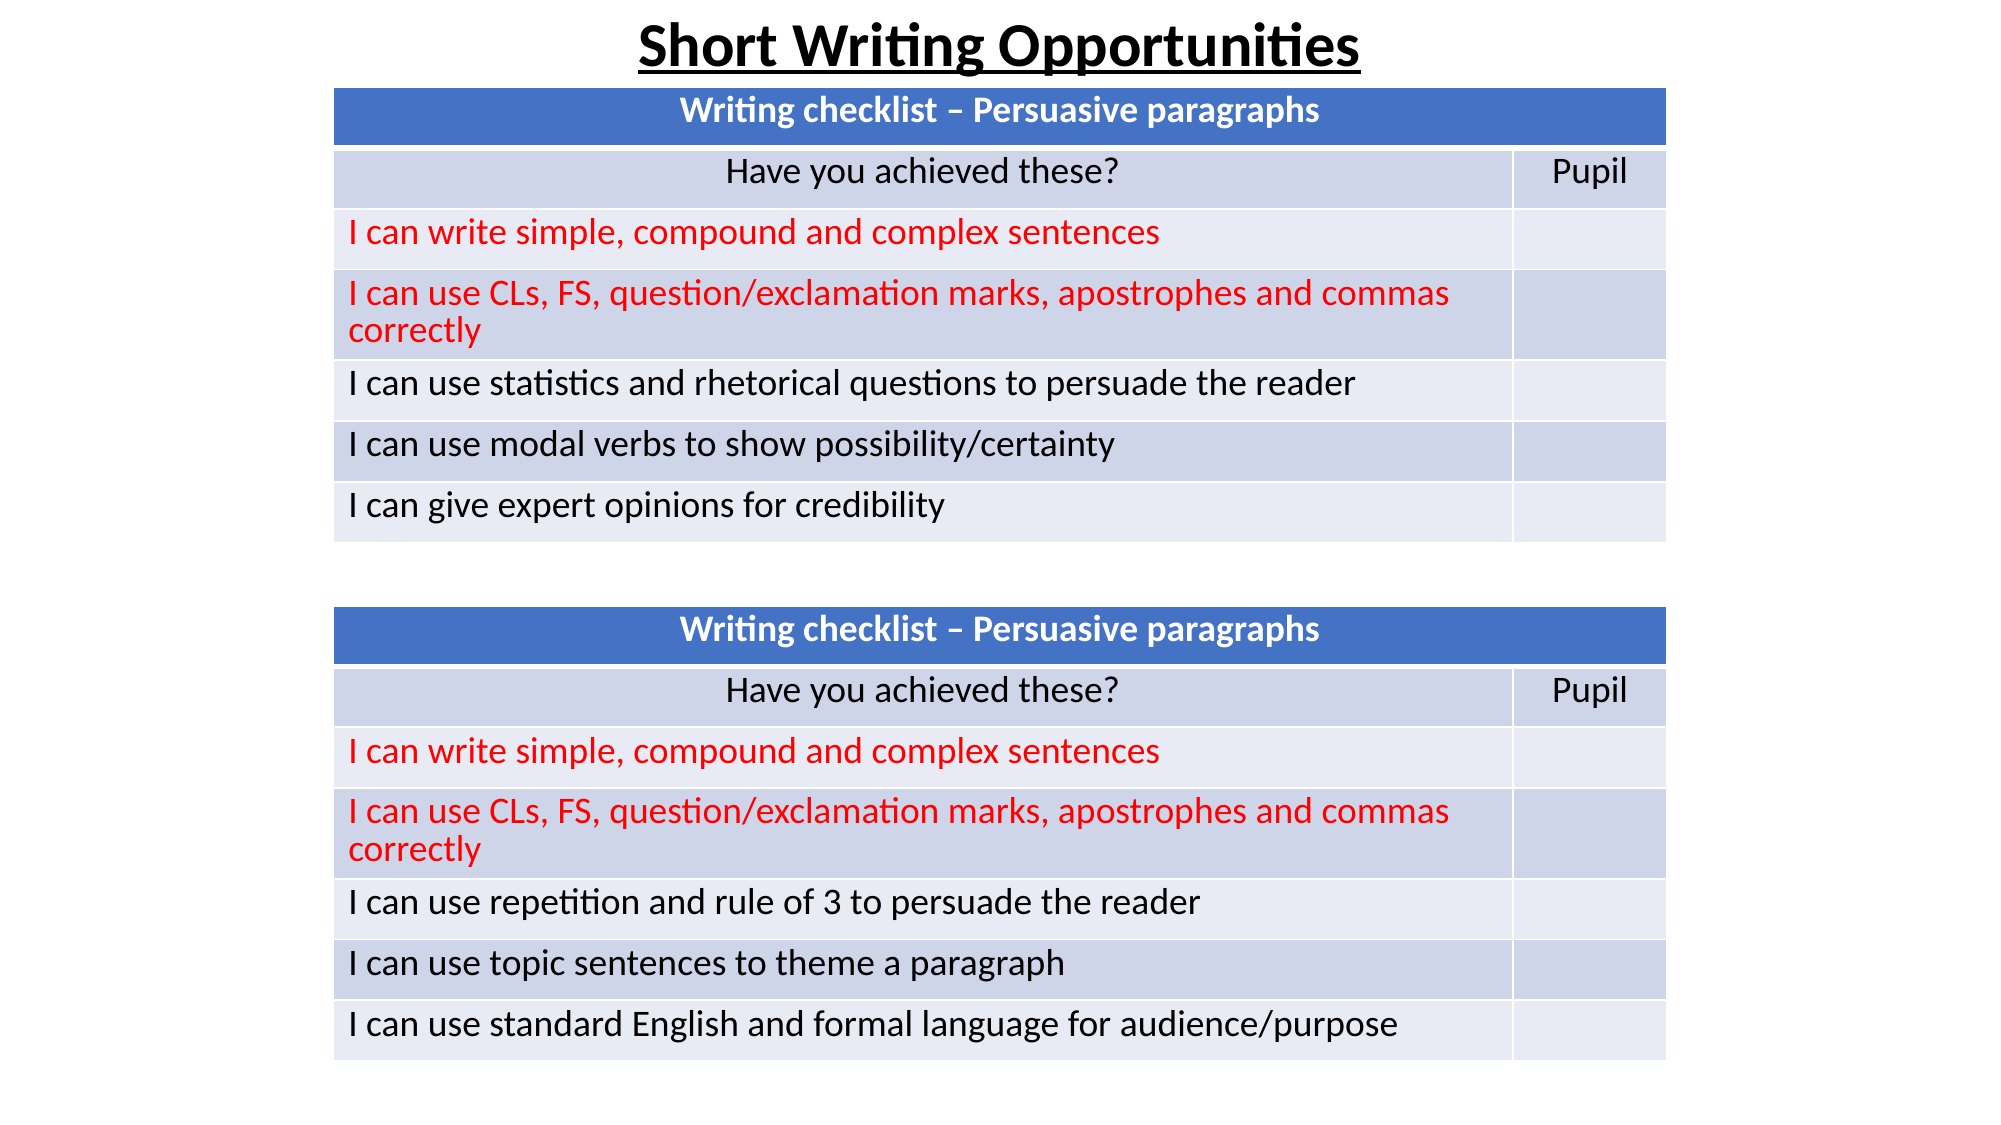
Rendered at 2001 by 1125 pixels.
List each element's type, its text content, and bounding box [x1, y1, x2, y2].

table_header Writing checklist – Persuasive paragraphs [334, 88, 1666, 145]
table_cell [1514, 880, 1666, 939]
table_cell I can use CLs, FS, question/exclamation marks, apostrophes and commas correctly [334, 789, 1512, 878]
text_box Short Writing Opportunities [271, 0, 1729, 86]
table_cell [1514, 483, 1666, 542]
table_cell [1514, 1001, 1666, 1060]
table_cell [1514, 270, 1666, 359]
table_cell [1514, 361, 1666, 420]
table_cell I can use standard English and formal language for audience/purpose [334, 1001, 1512, 1060]
table_cell I can use repetition and rule of 3 to persuade the reader [334, 880, 1512, 939]
table_cell Pupil [1514, 151, 1666, 208]
table_cell [1514, 210, 1666, 269]
table_cell I can write simple, compound and complex sentences [334, 210, 1512, 269]
table_cell I can write simple, compound and complex sentences [334, 728, 1512, 787]
table_cell [1514, 728, 1666, 787]
table_cell Pupil [1514, 669, 1666, 726]
table_cell Have you achieved these? [334, 151, 1512, 208]
table_cell Have you achieved these? [334, 669, 1512, 726]
table_cell I can use modal verbs to show possibility/certainty [334, 422, 1512, 481]
table_cell [1514, 422, 1666, 481]
table_cell [1514, 940, 1666, 999]
table_header Writing checklist – Persuasive paragraphs [334, 607, 1666, 664]
table_cell I can use CLs, FS, question/exclamation marks, apostrophes and commas correctly [334, 270, 1512, 359]
table_cell I can use topic sentences to theme a paragraph [334, 940, 1512, 999]
table_cell I can use statistics and rhetorical questions to persuade the reader [334, 361, 1512, 420]
table_cell [1514, 789, 1666, 878]
table_cell I can give expert opinions for credibility [334, 483, 1512, 542]
